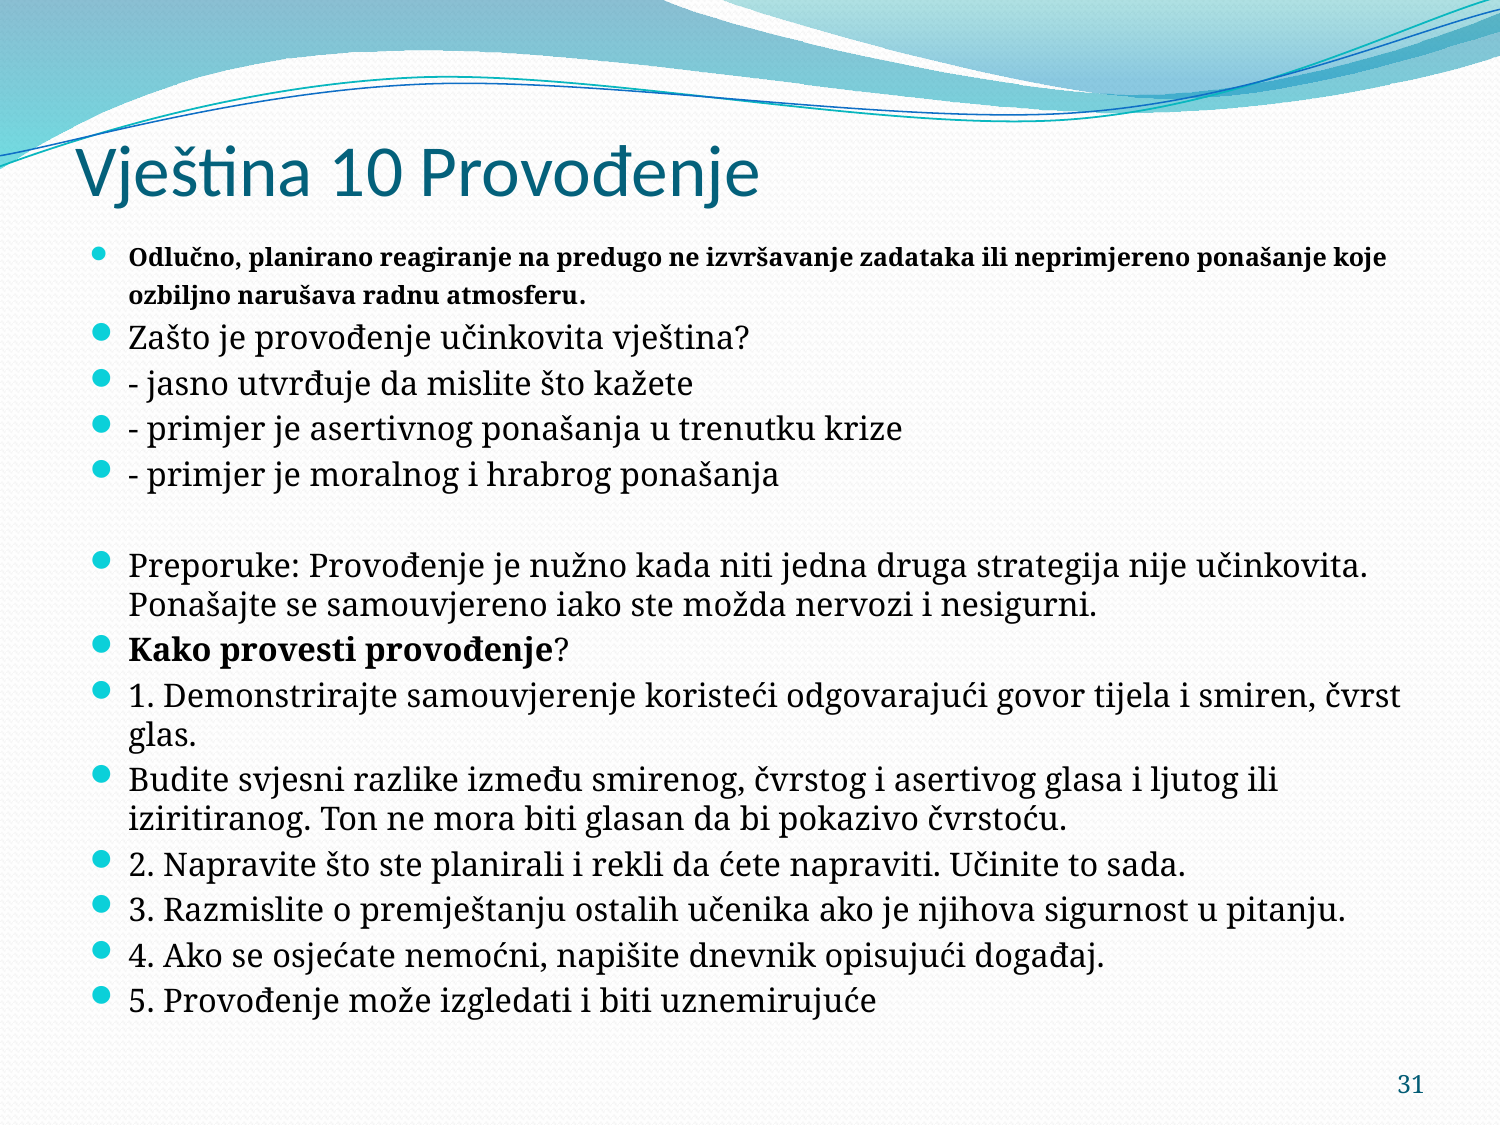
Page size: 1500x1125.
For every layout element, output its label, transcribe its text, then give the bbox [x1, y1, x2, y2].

title Vještina 10 Provođenje [75, 115, 1425, 211]
list Odlučno, planirano reagiranje na predugo ne izvršavanje zadataka ili neprimjereno ponašanje koje ozbiljno narušava radnu atmosferu. Zašto je provođenje učinkovita vještina? - jasno utvrđuje da mislite što kažete - primjer je asertivnog ponašanja u trenutku krize - primjer je moralnog i hrabrog ponašanja Preporuke: Provođenje je nužno kada niti jedna druga strategija nije učinkovita. Ponašajte se samouvjereno iako ste možda nervozi i nesigurni. Kako provesti provođenje? 1. Demonstrirajte samouvjerenje koristeći odgovarajući govor tijela i smiren, čvrst glas. Budite svjesni razlike između smirenog, čvrstog i asertivog glasa i ljutog ili iziritiranog. Ton ne mora biti glasan da bi pokazivo čvrstoću. 2. Napravite što ste planirali i rekli da ćete napraviti. Učinite to sada. 3. Razmislite o premještanju ostalih učenika ako je njihova sigurnost u pitanju. 4. Ako se osjećate nemoćni, napišite dnevnik opisujući događaj. 5. Provođenje može izgledati i biti uznemirujuće [75, 234, 1425, 1038]
slide_number 31 [1299, 1042, 1425, 1103]
